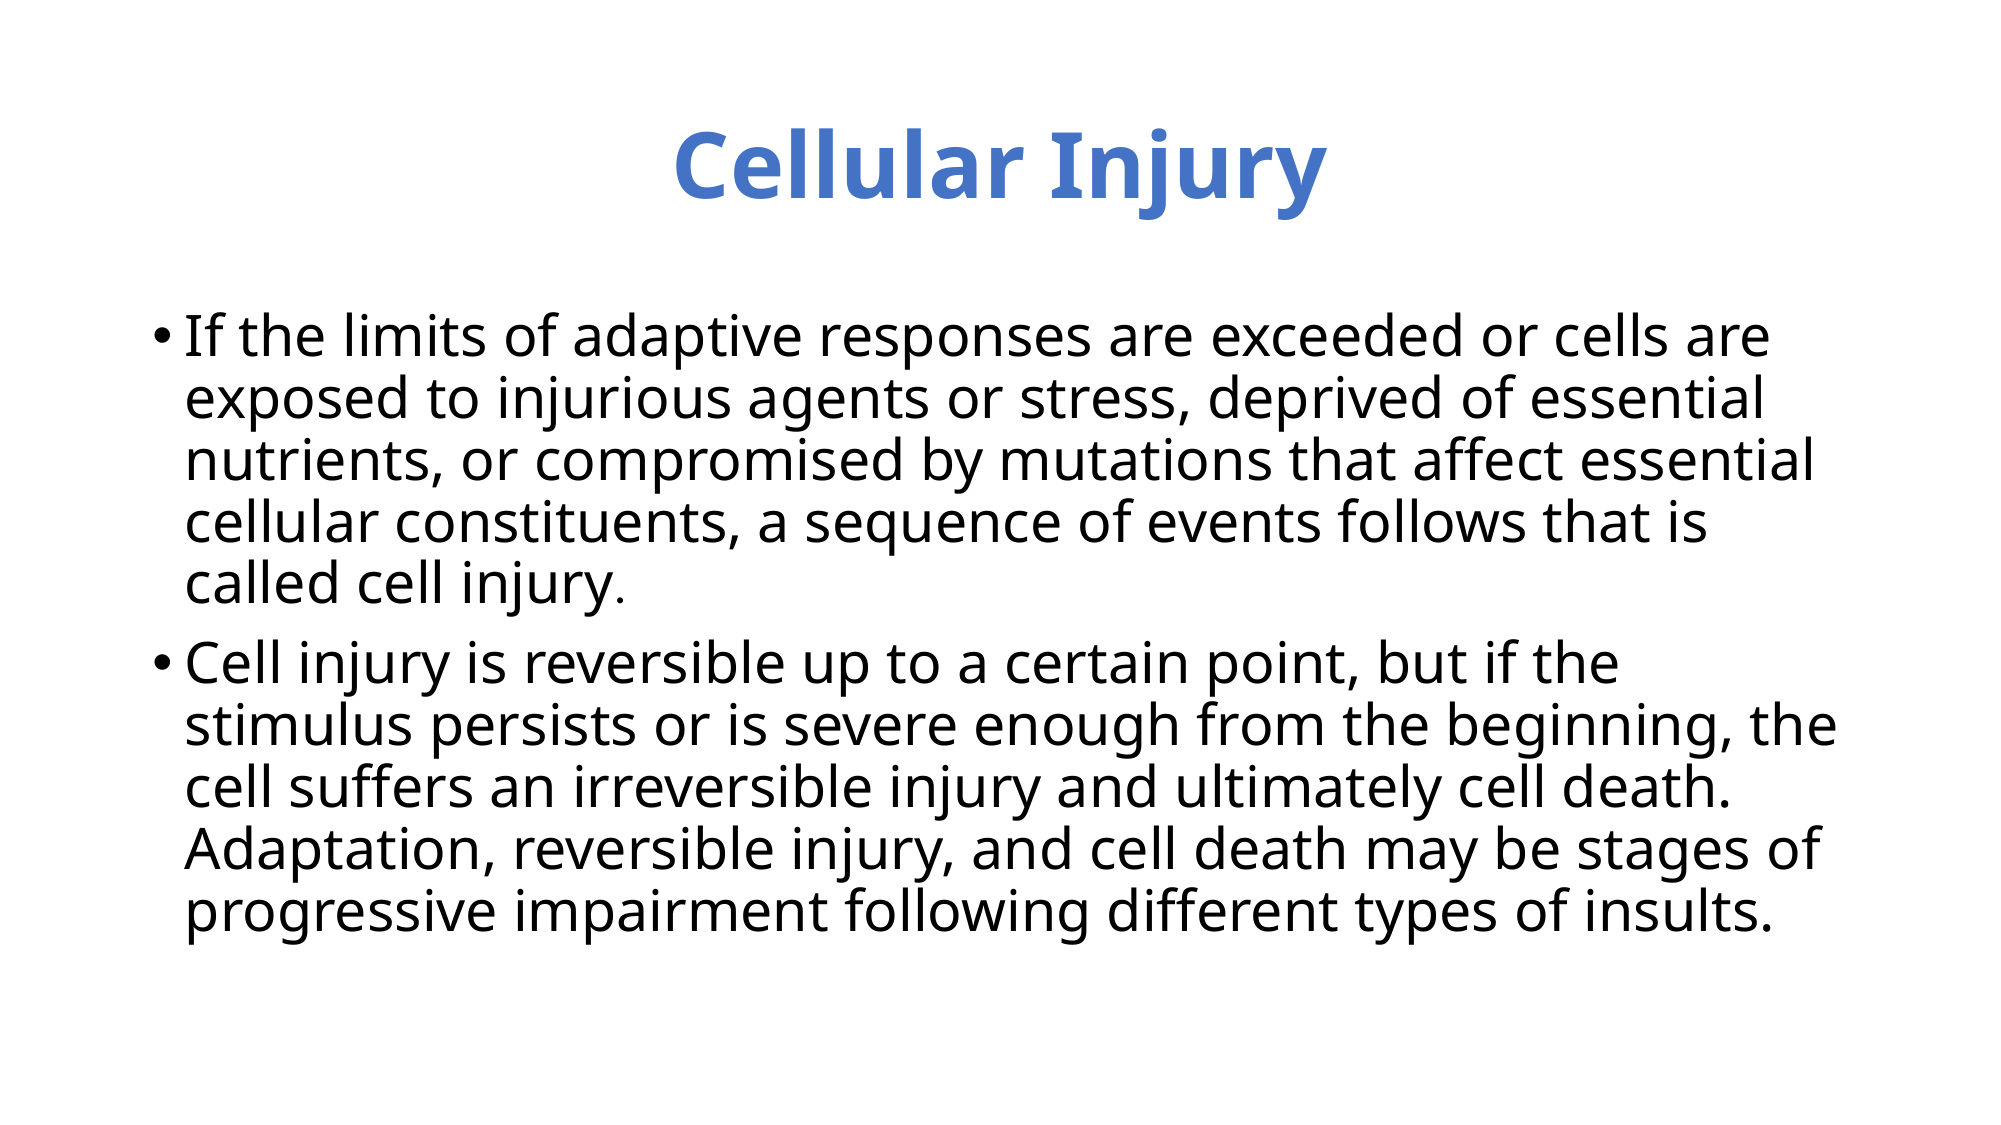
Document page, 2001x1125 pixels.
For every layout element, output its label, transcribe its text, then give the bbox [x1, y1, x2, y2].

title Cellular Injury [137, 59, 1863, 278]
list If the limits of adaptive responses are exceeded or cells are exposed to injurious agents or stress, deprived of essential nutrients, or compromised by mutations that affect essential cellular constituents, a sequence of events follows that is called cell injury. Cell injury is reversible up to a certain point, but if the stimulus persists or is severe enough from the beginning, the cell suffers an irreversible injury and ultimately cell death. Adaptation, reversible injury, and cell death may be stages of progressive impairment following different types of insults. [137, 299, 1863, 1014]
